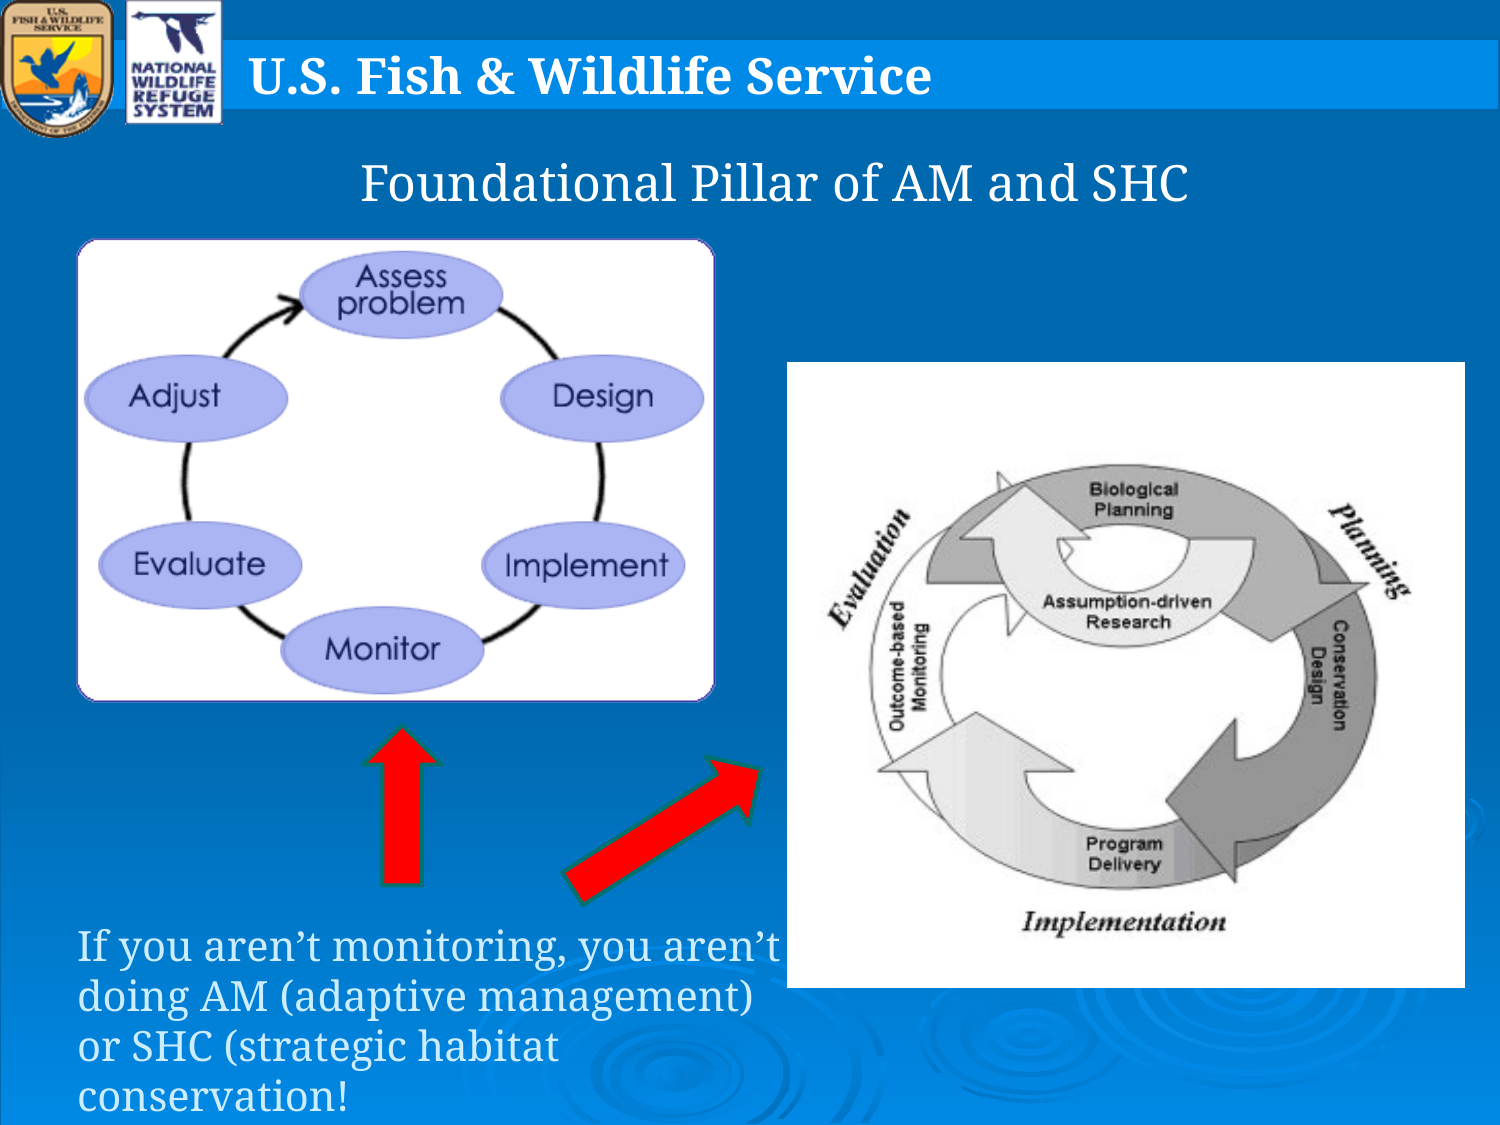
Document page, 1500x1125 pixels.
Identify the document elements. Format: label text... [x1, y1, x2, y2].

text_box [360, 722, 444, 888]
text_box If you aren’t monitoring, you aren’t doing AM (adaptive management) or SHC (strategic habitat conservation! [62, 912, 813, 1125]
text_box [0, 0, 1500, 138]
picture [787, 362, 1465, 988]
title Foundational Pillar of AM and SHC [149, 149, 1401, 213]
picture [74, 237, 718, 704]
text_box [560, 754, 764, 908]
